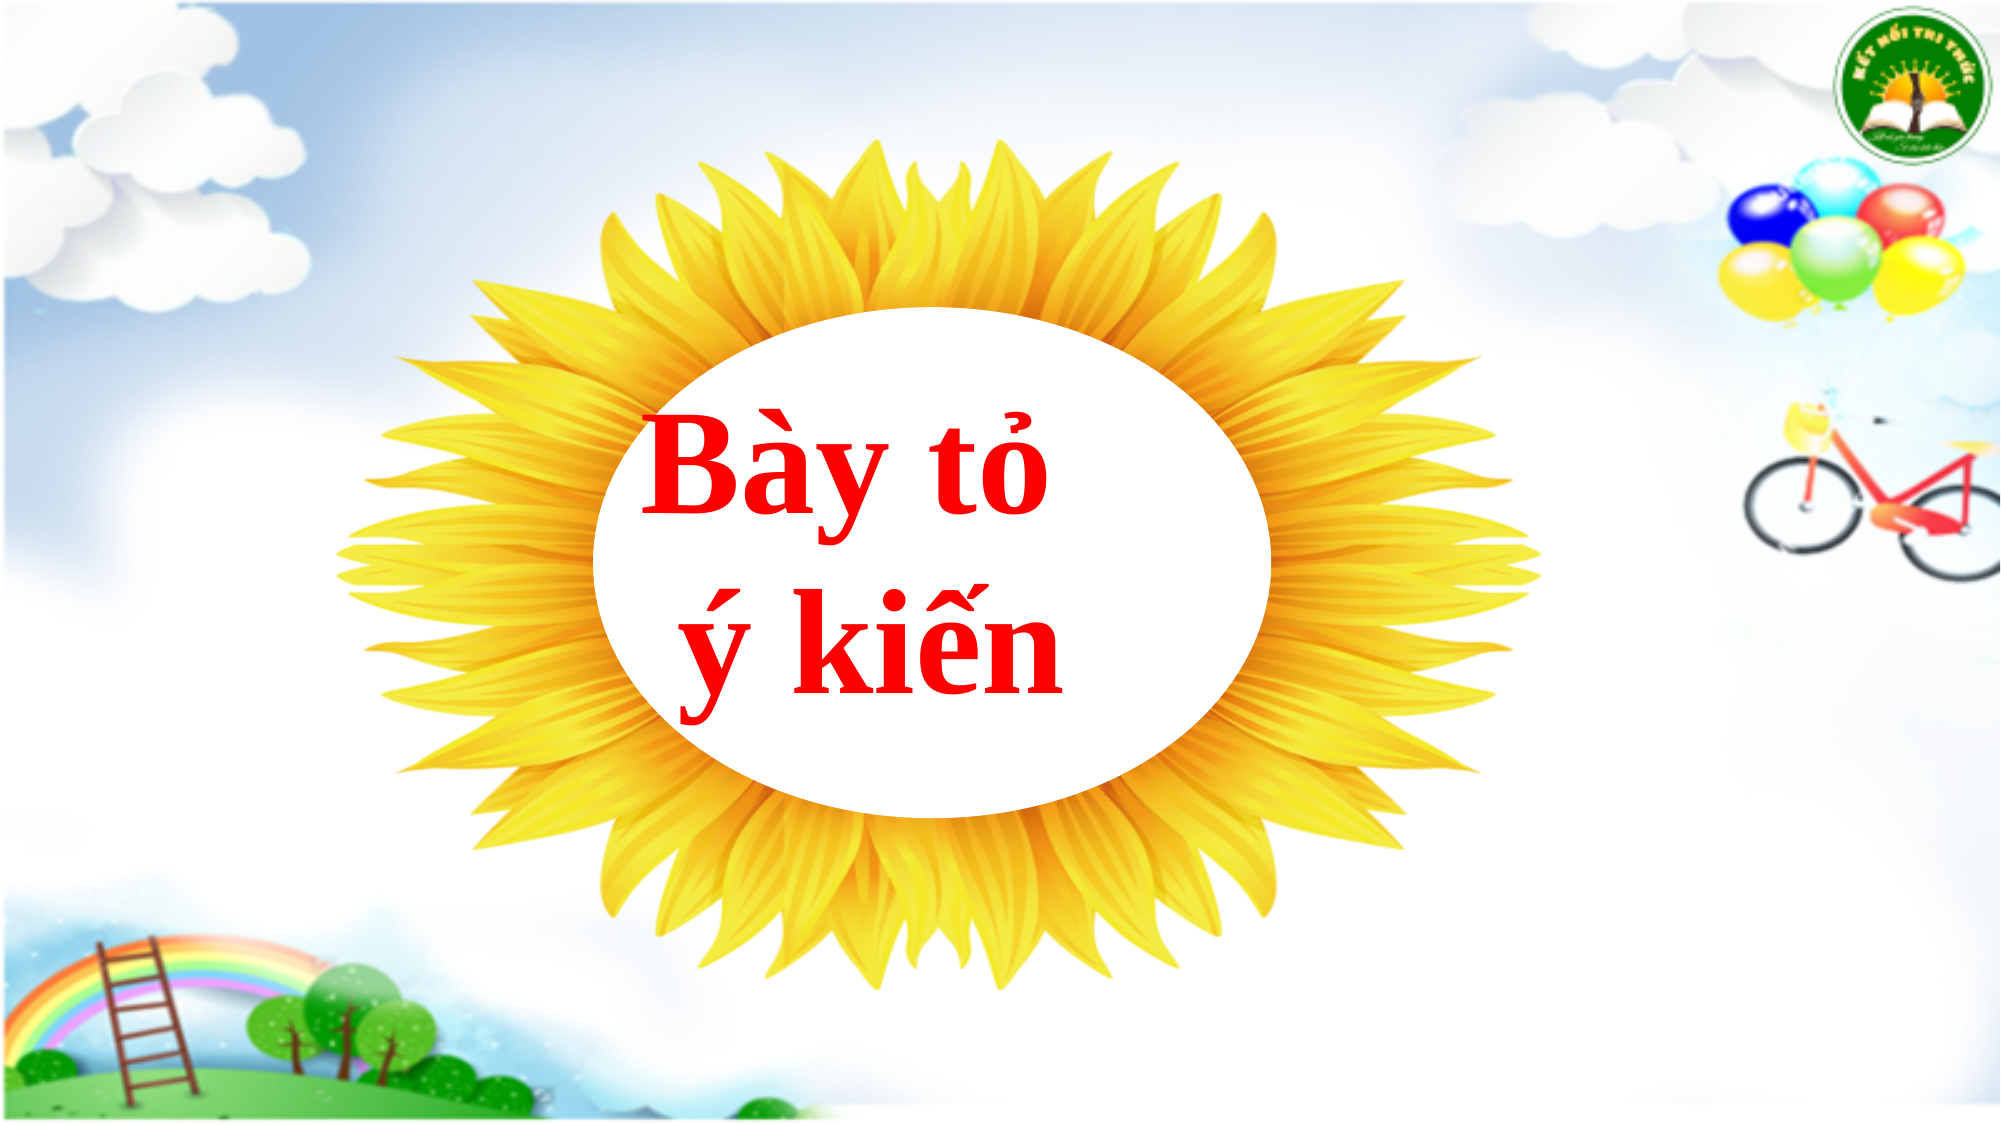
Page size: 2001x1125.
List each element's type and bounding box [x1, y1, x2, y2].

text_box [311, 130, 1556, 995]
picture [0, 0, 2001, 1125]
